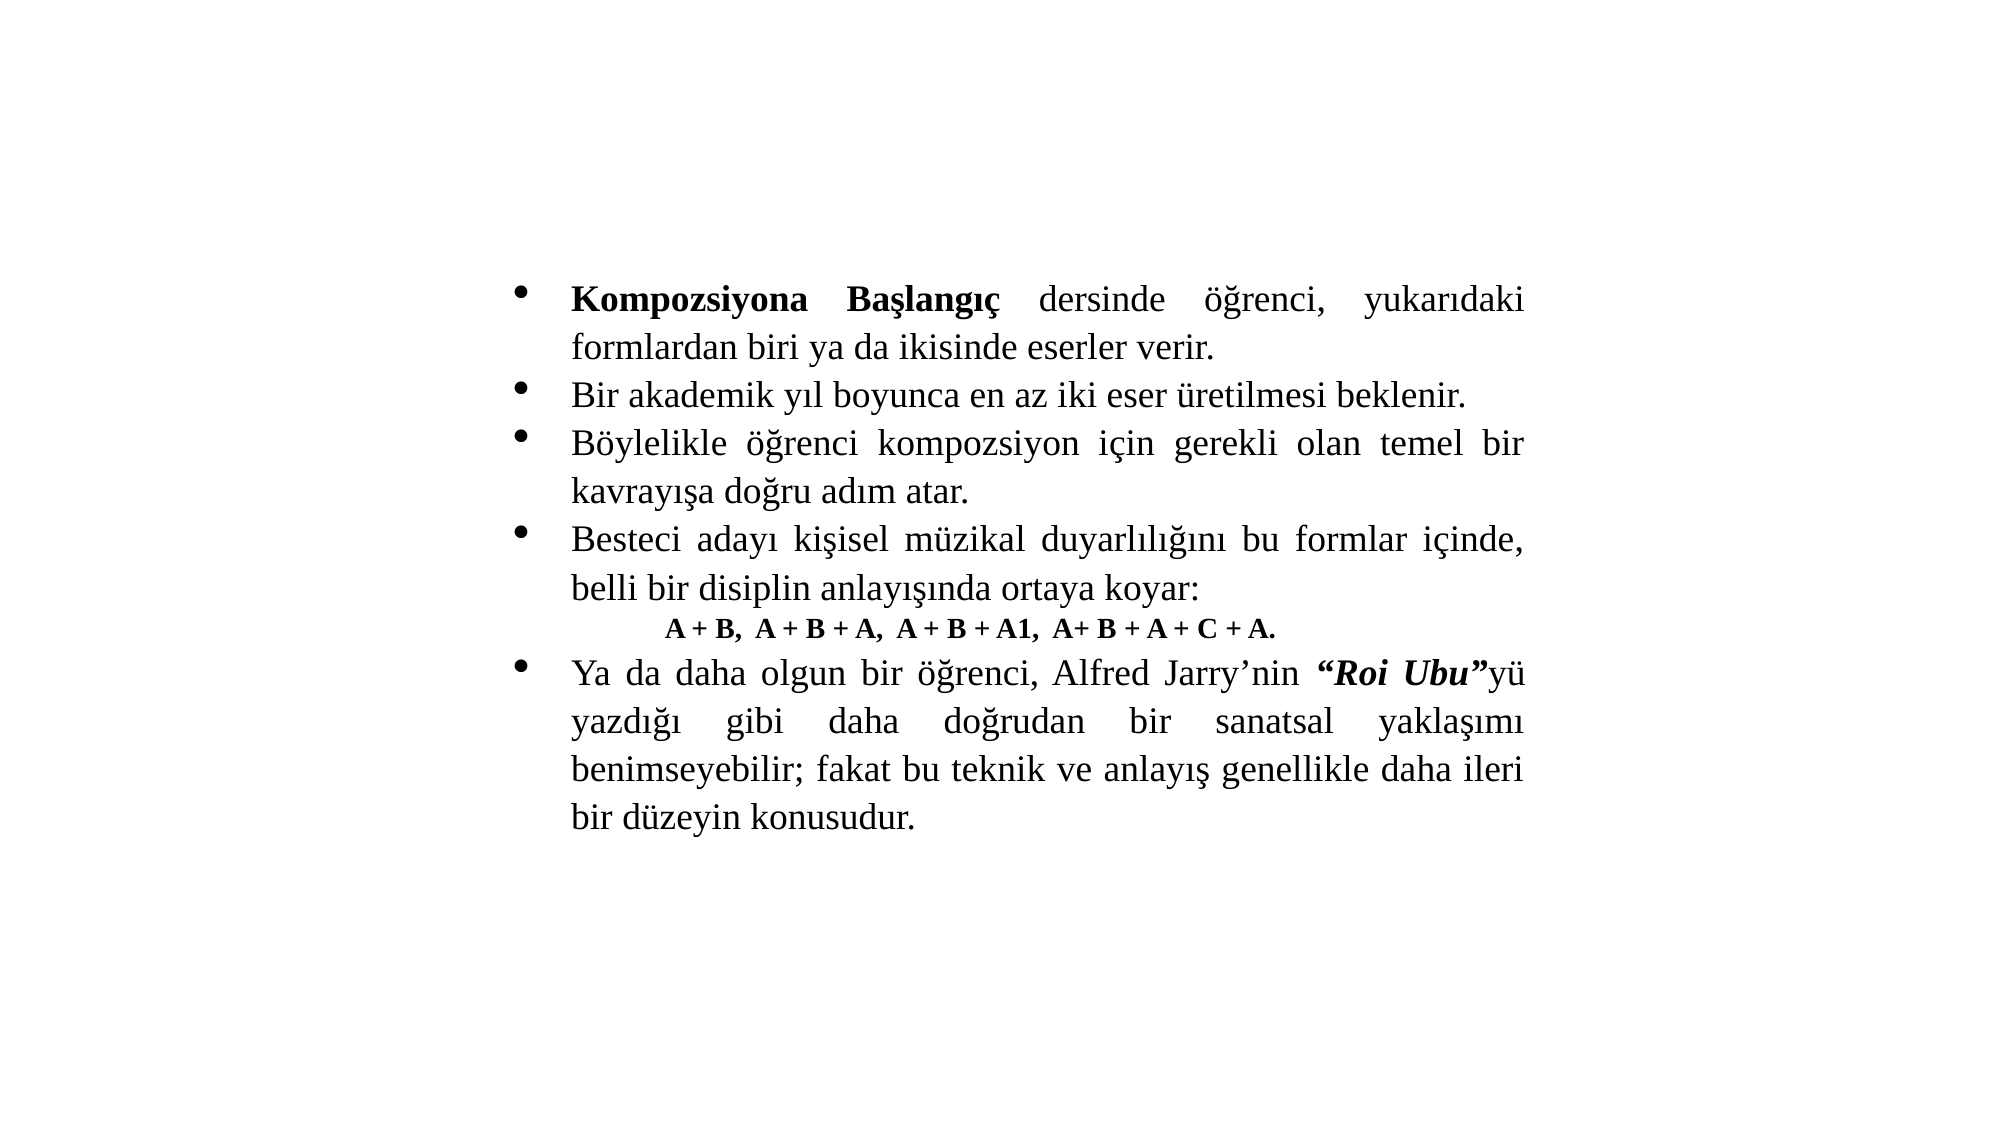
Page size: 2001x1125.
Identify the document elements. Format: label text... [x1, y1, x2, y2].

text_box Kompozsiyona Başlangıç dersinde öğrenci, yukarıdaki formlardan biri ya da ikisinde eserler verir. Bir akademik yıl boyunca en az iki eser üretilmesi beklenir. Böylelikle öğrenci kompozsiyon için gerekli olan temel bir kavrayışa doğru adım atar. Besteci adayı kişisel müzikal duyarlılığını bu formlar içinde, belli bir disiplin anlayışında ortaya koyar: A + B, A + B + A, A + B + A1, A+ B + A + C + A. Ya da daha olgun bir öğrenci, Alfred Jarry’nin “Roi Ubu”yü yazdığı gibi daha doğrudan bir sanatsal yaklaşımı benimseyebilir; fakat bu teknik ve anlayış genellikle daha ileri bir düzeyin konusudur. [499, 263, 1541, 845]
